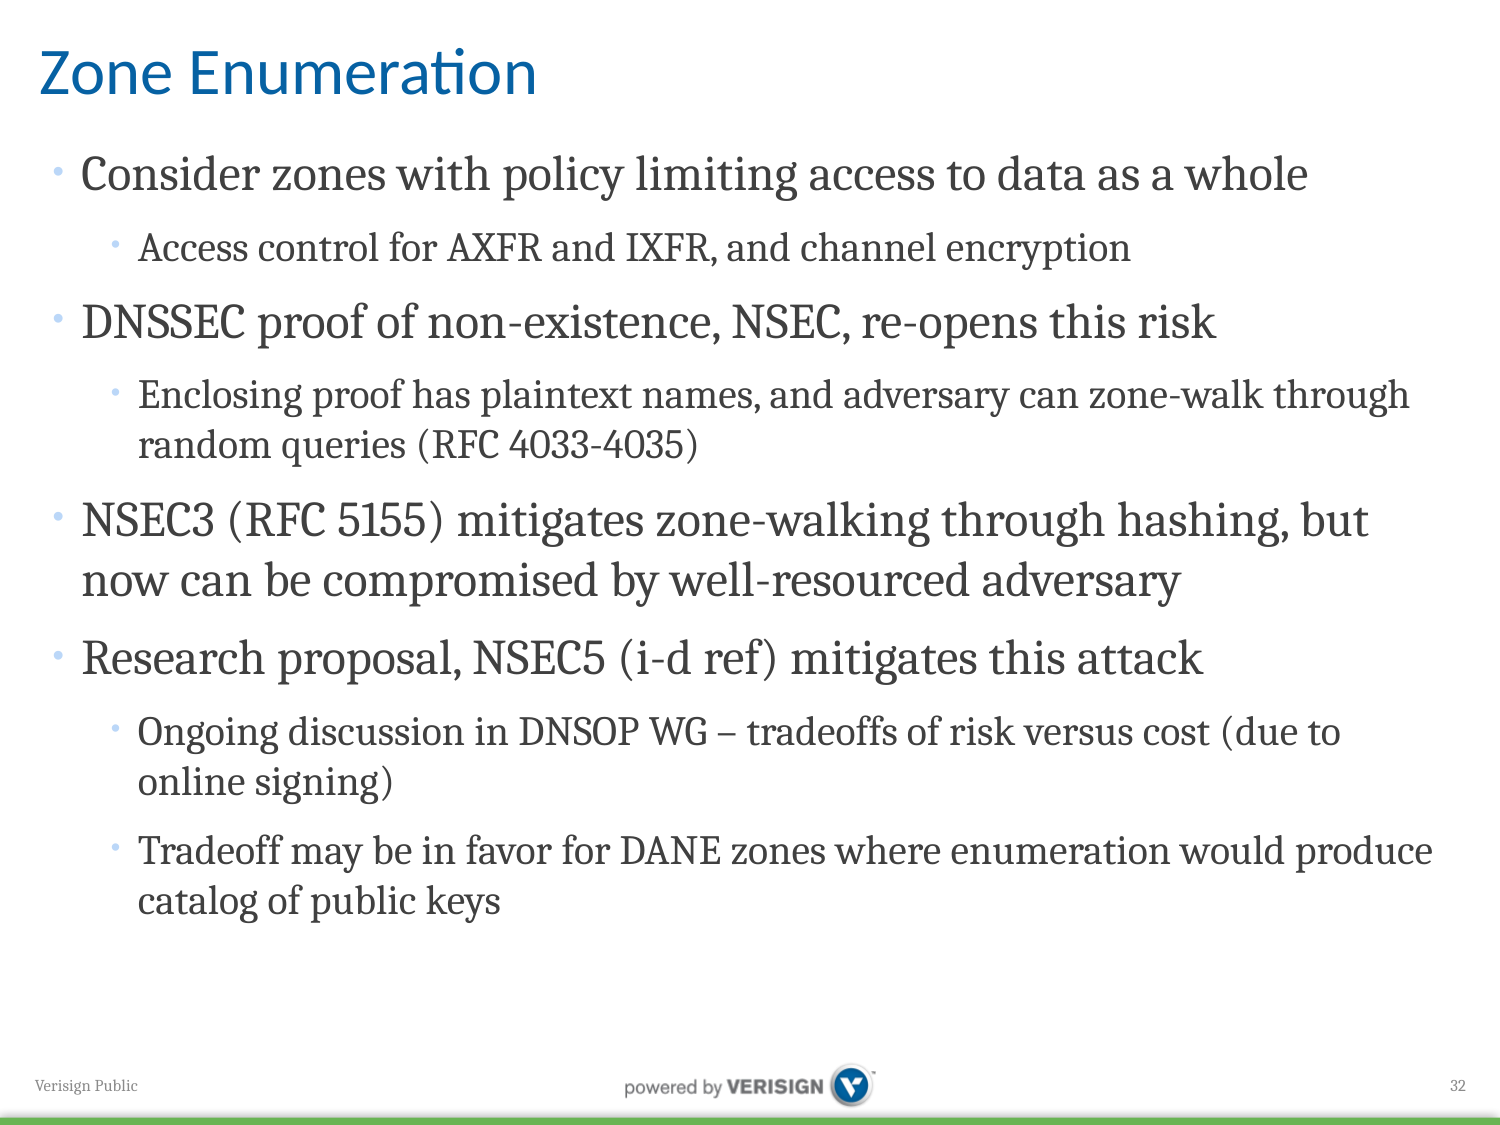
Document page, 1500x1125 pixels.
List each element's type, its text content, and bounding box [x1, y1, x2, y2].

title Zone Enumeration [24, 21, 1375, 114]
picture [622, 1070, 878, 1112]
slide_number 32 [1422, 1072, 1482, 1098]
list Consider zones with policy limiting access to data as a whole Access control for AXFR and IXFR, and channel encryption DNSSEC proof of non-existence, NSEC, re-opens this risk Enclosing proof has plaintext names, and adversary can zone-walk through random queries (RFC 4033-4035) NSEC3 (RFC 5155) mitigates zone-walking through hashing, but now can be compromised by well-resourced adversary Research proposal, NSEC5 (i-d ref) mitigates this attack Ongoing discussion in DNSOP WG – tradeoffs of risk versus cost (due to online signing) Tradeoff may be in favor for DANE zones where enumeration would produce catalog of public keys [37, 133, 1461, 1070]
